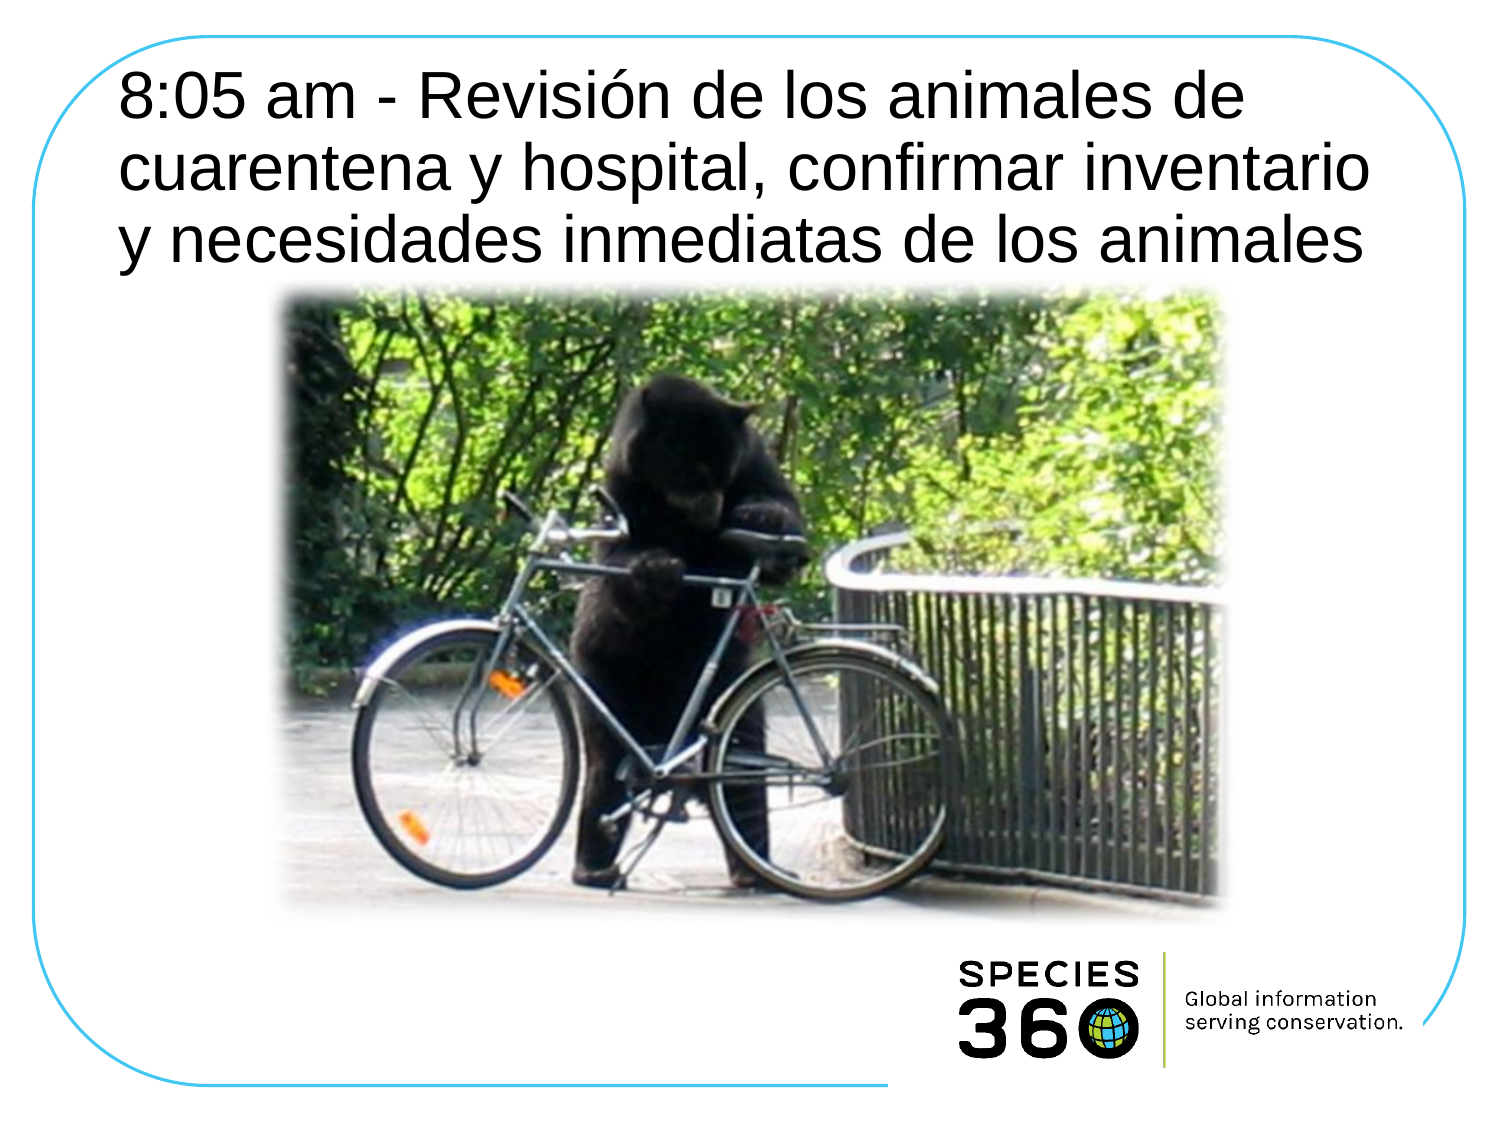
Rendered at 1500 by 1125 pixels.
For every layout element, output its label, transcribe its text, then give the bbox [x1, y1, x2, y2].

title 8:05 am - Revisión de los animales de cuarentena y hospital, confirmar inventario y necesidades inmediatas de los animales [103, 59, 1397, 278]
picture [265, 277, 1235, 929]
picture [954, 944, 1407, 1075]
